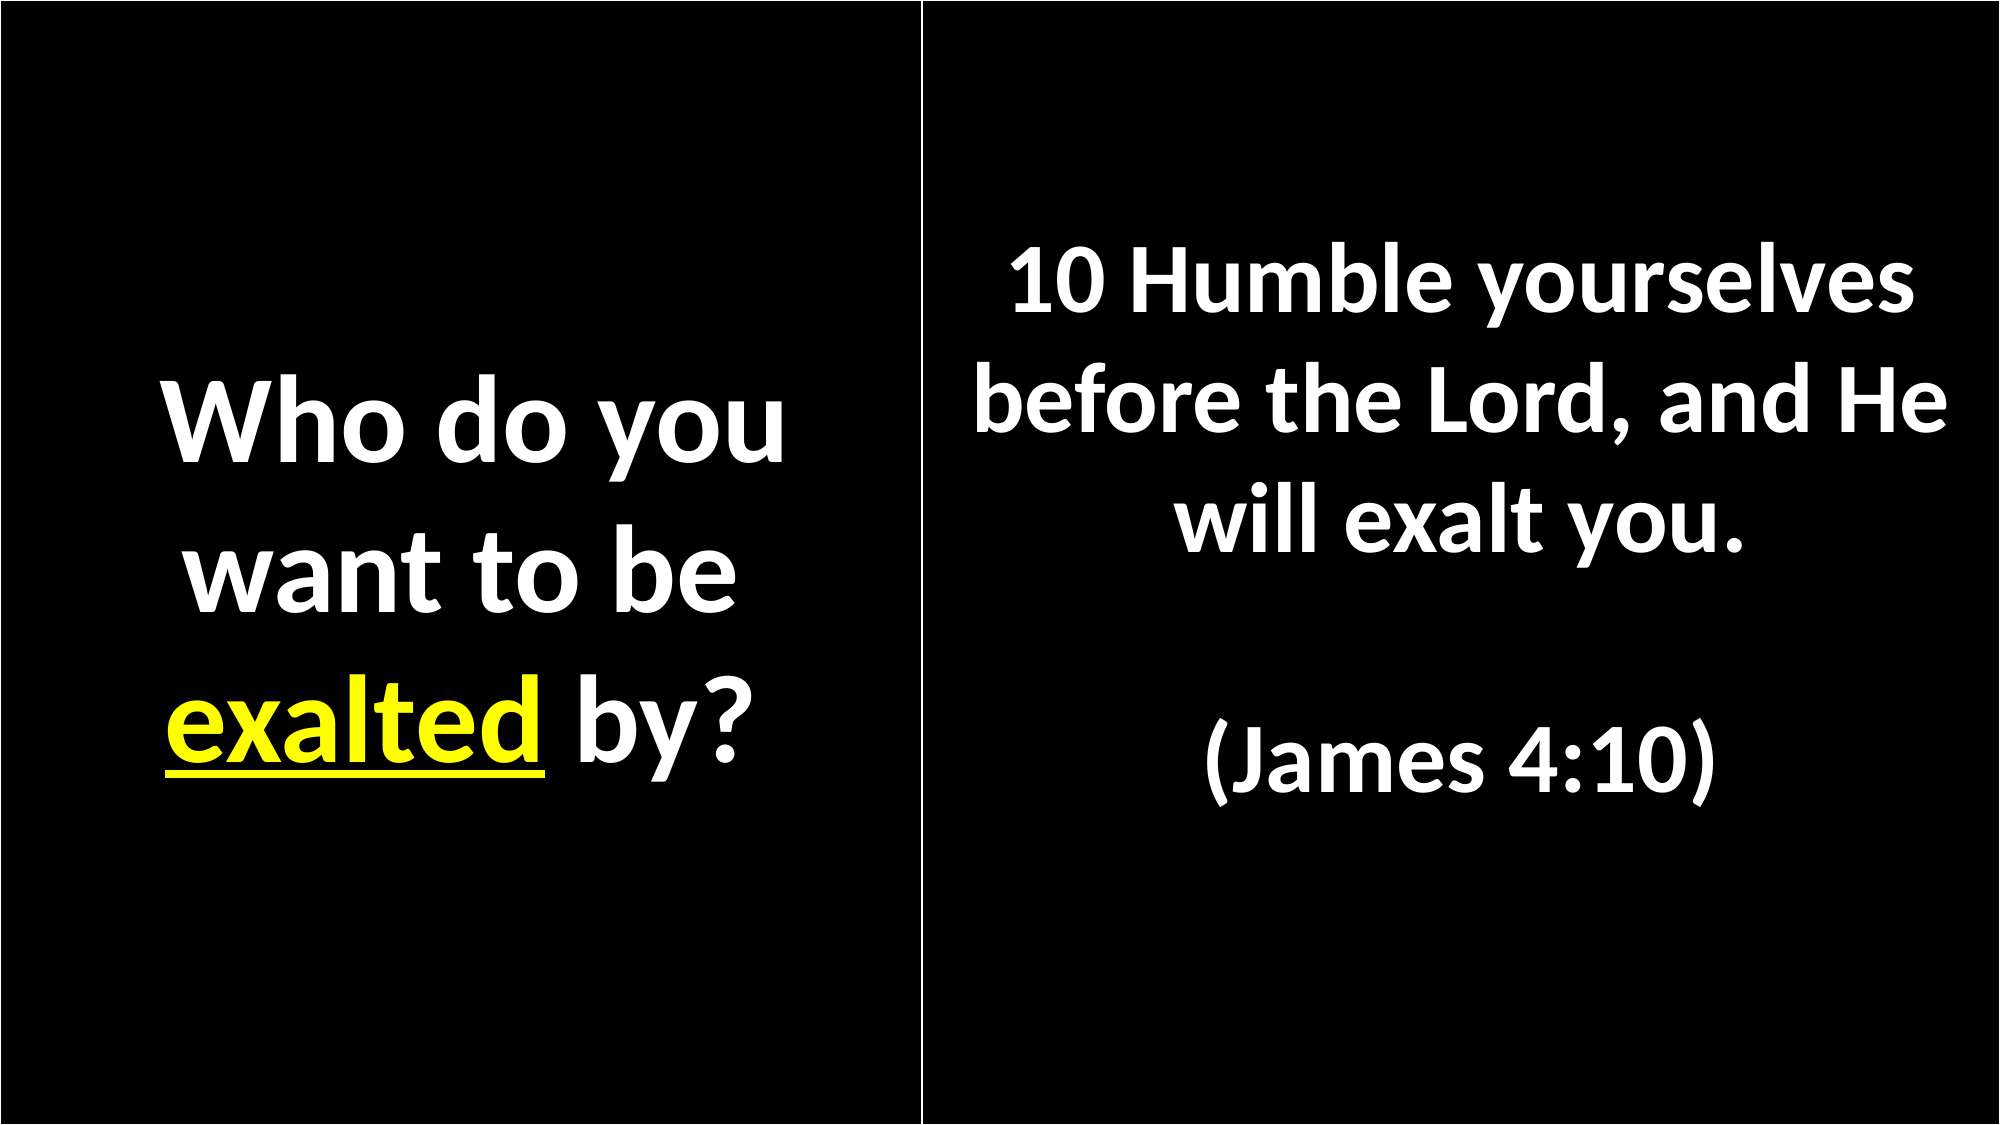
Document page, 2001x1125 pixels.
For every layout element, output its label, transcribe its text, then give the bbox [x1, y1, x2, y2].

text_box 10 Humble yourselves before the Lord, and He will exalt you. (James 4:10) [923, 0, 2000, 1125]
text_box Who do you want to be exalted by? [0, 0, 923, 1125]
